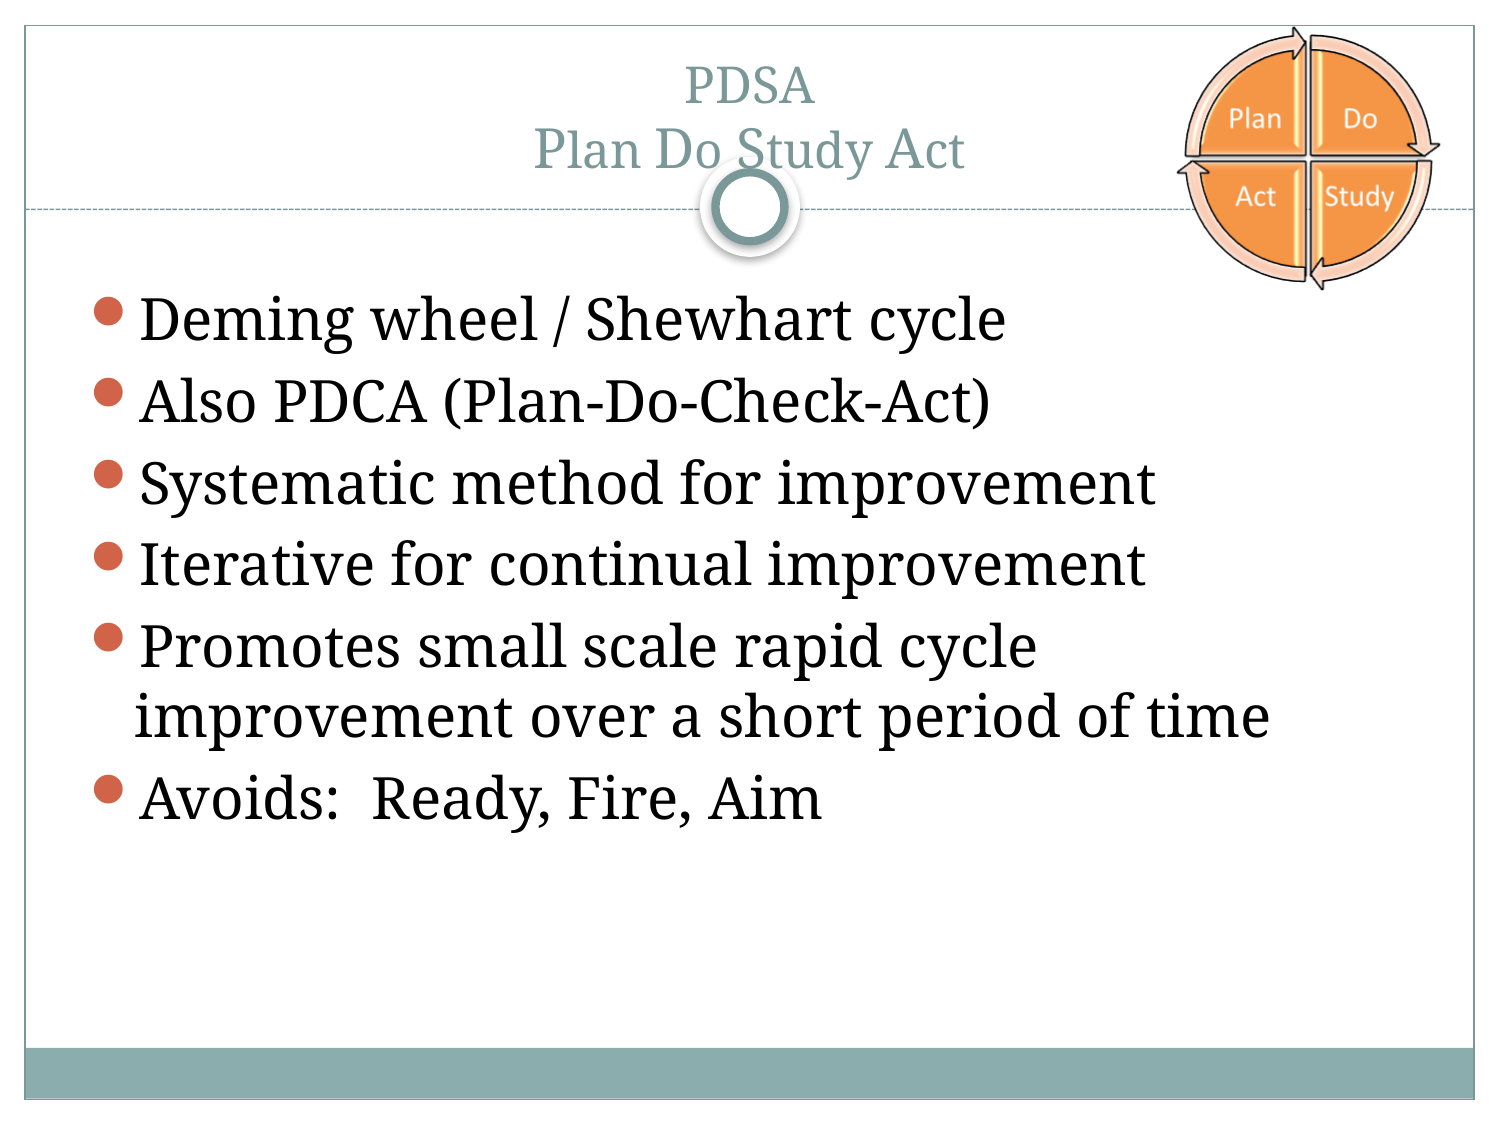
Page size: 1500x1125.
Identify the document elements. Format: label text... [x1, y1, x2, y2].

list Deming wheel / Shewhart cycle Also PDCA (Plan-Do-Check-Act) Systematic method for improvement Iterative for continual improvement Promotes small scale rapid cycle improvement over a short period of time Avoids: Ready, Fire, Aim [75, 275, 1425, 938]
picture [1126, 24, 1495, 296]
title PDSA Plan Do Study Act [75, 45, 1119, 188]
